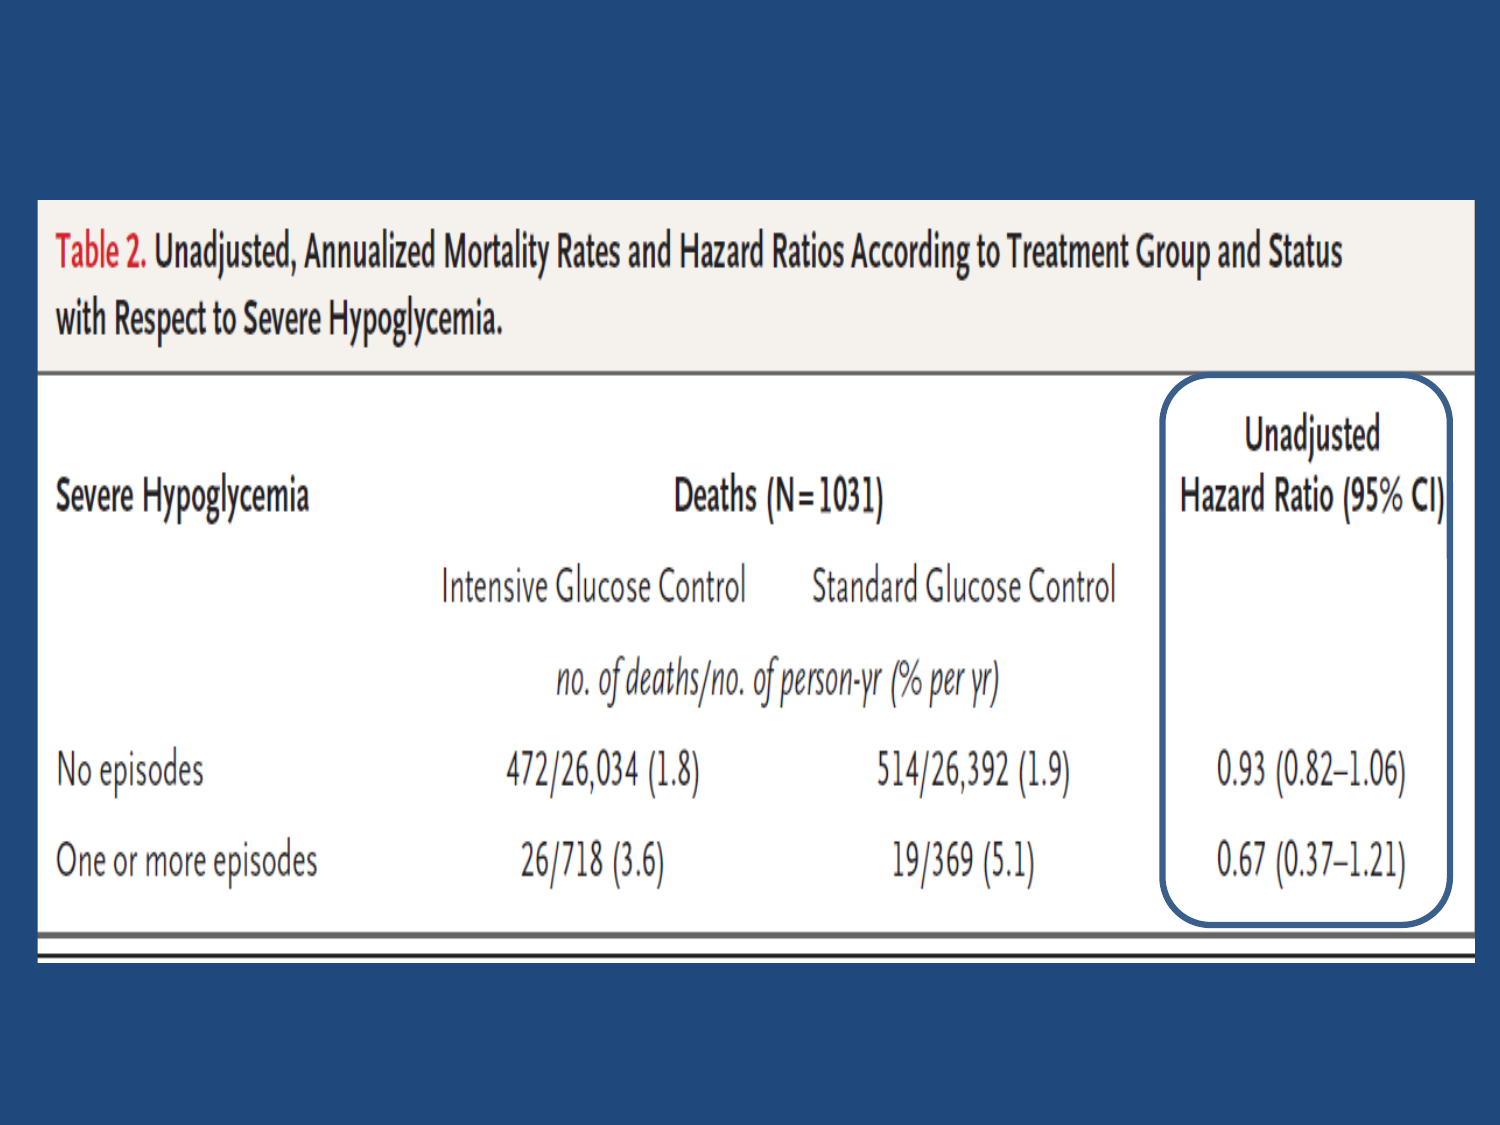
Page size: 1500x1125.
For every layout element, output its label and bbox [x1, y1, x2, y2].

picture [37, 199, 1476, 963]
